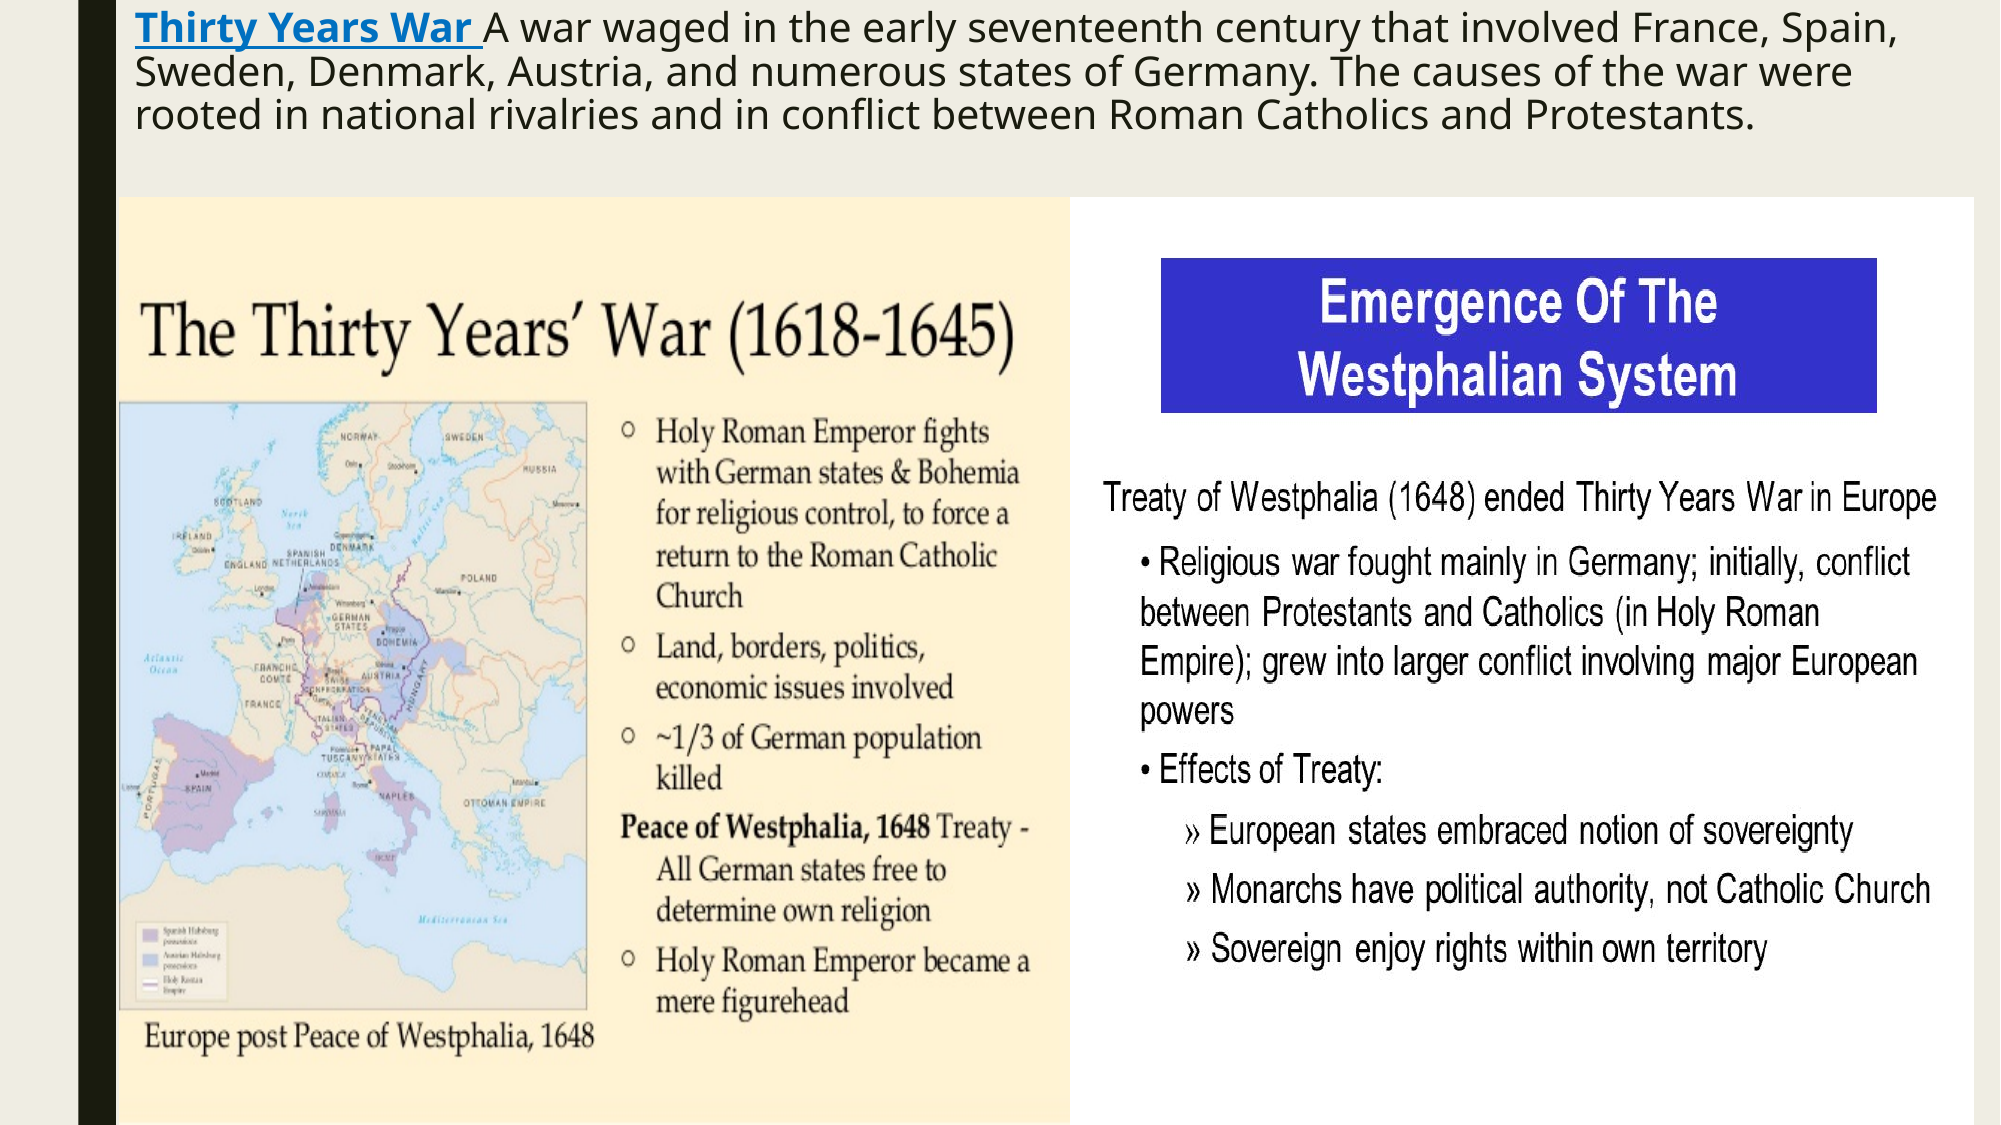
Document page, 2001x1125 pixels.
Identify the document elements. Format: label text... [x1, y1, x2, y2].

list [119, 197, 1070, 1125]
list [1070, 197, 1974, 1125]
title Thirty Years War A war waged in the early seventeenth century that involved France, Spain, Sweden, Denmark, Austria, and numerous states of Germany. The causes of the war were rooted in national rivalries and in conflict between Roman Catholics and Protestants. [119, 0, 2000, 198]
